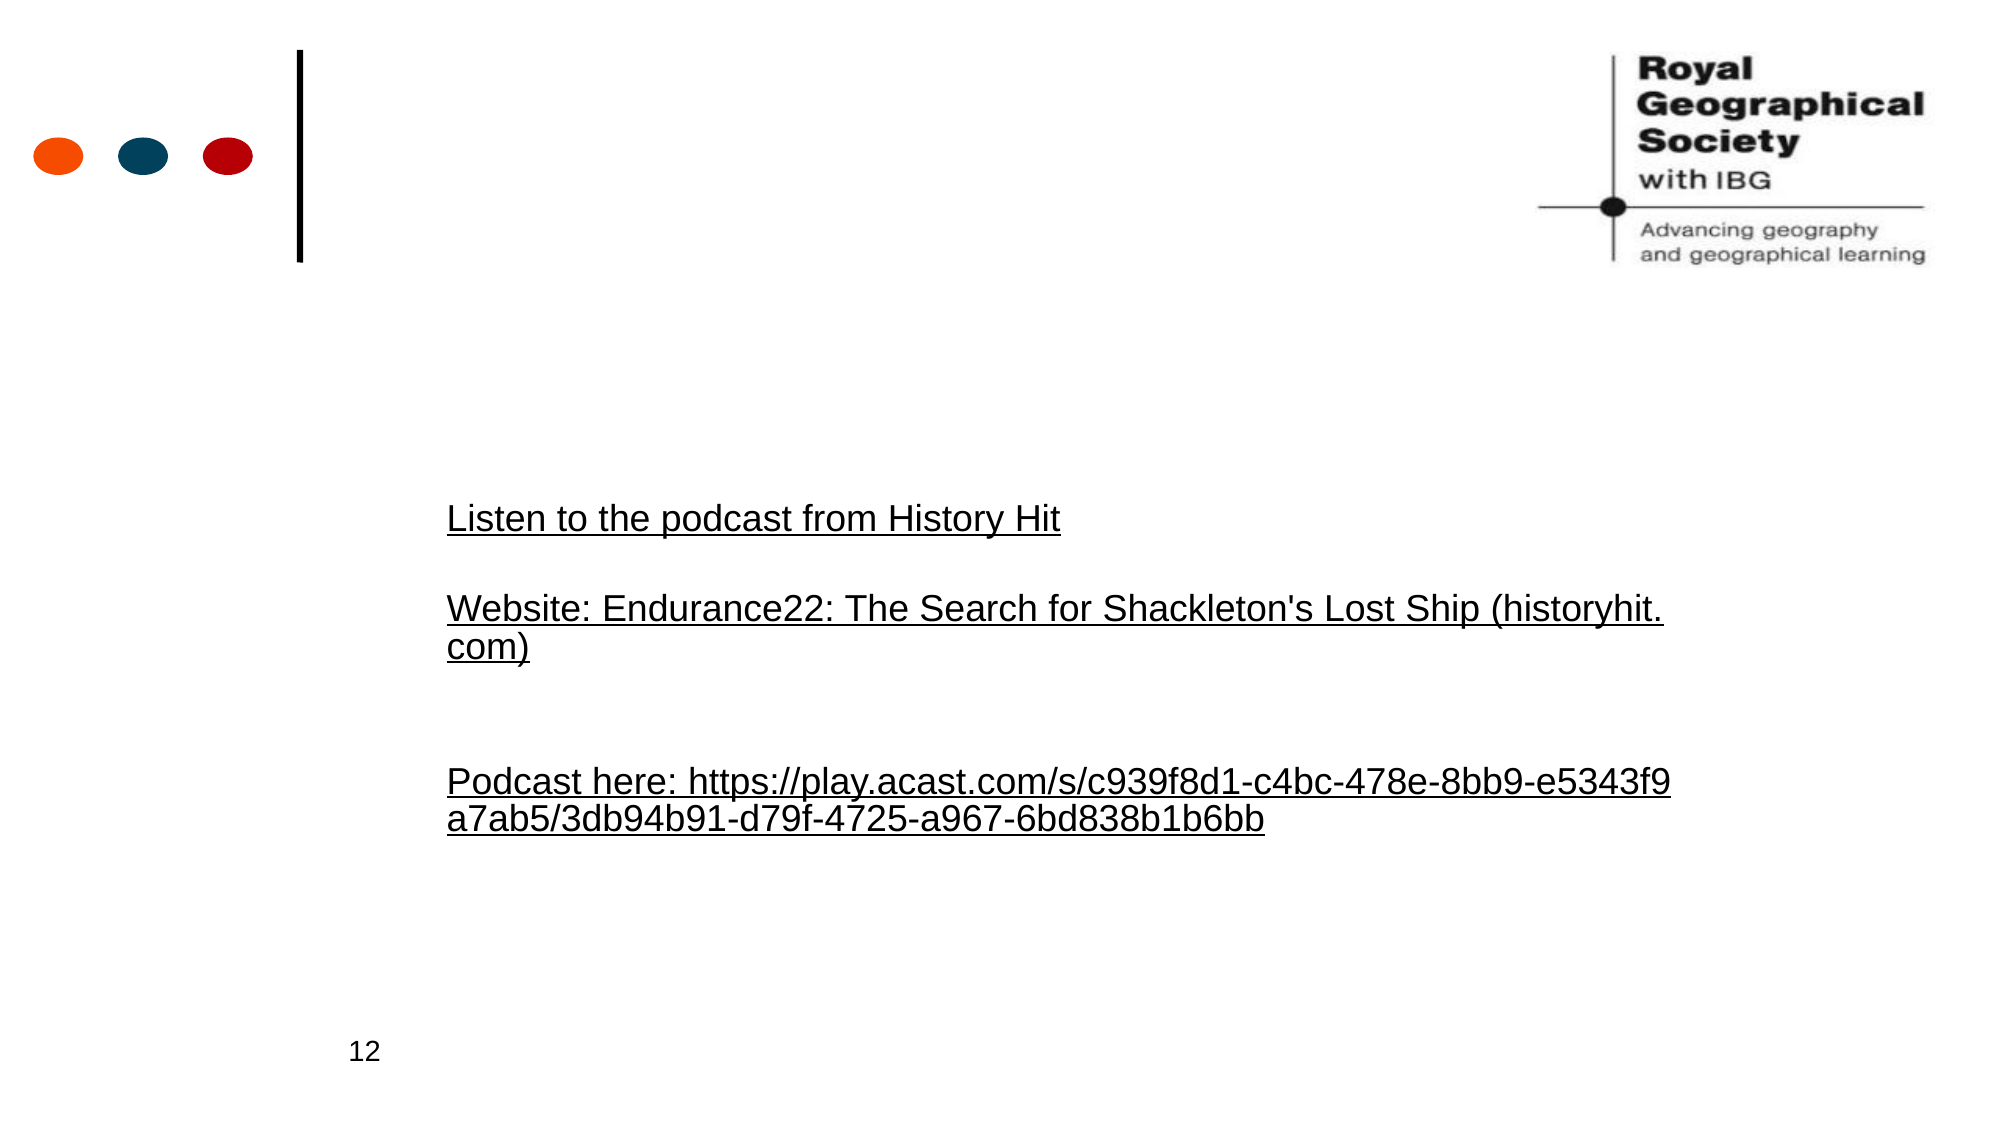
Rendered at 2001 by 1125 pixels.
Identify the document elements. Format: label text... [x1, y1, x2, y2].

picture [1535, 51, 1935, 268]
slide_number 12 [333, 1025, 617, 1100]
text_box Listen to the podcast from History Hit Website: Endurance22: The Search for Shackleton's Lost Ship (historyhit.com) Podcast here: https://play.acast.com/s/c939f8d1-c4bc-478e-8bb9-e5343f9a7ab5/3db94b91-d79f-4725-a967-6bd838b1b6bb [431, 486, 1693, 817]
